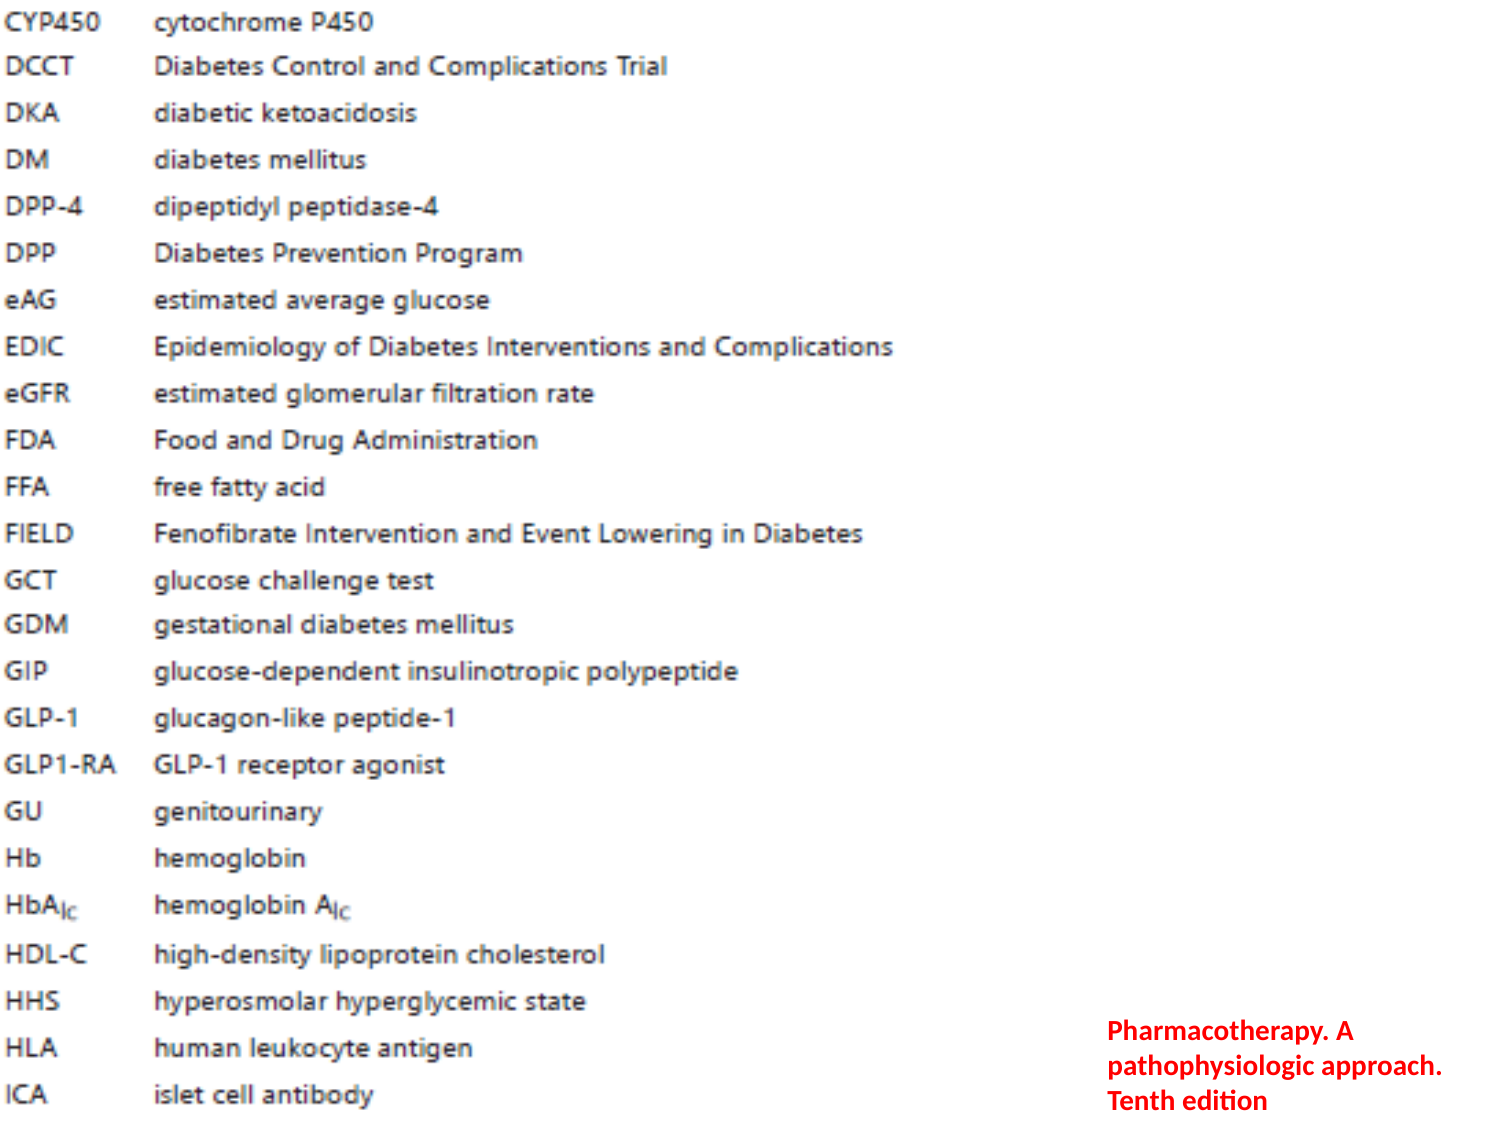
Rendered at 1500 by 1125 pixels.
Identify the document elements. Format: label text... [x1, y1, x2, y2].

text_box Pharmacotherapy. A pathophysiologic approach. Tenth edition [1092, 1003, 1471, 1124]
picture [0, 0, 904, 1121]
